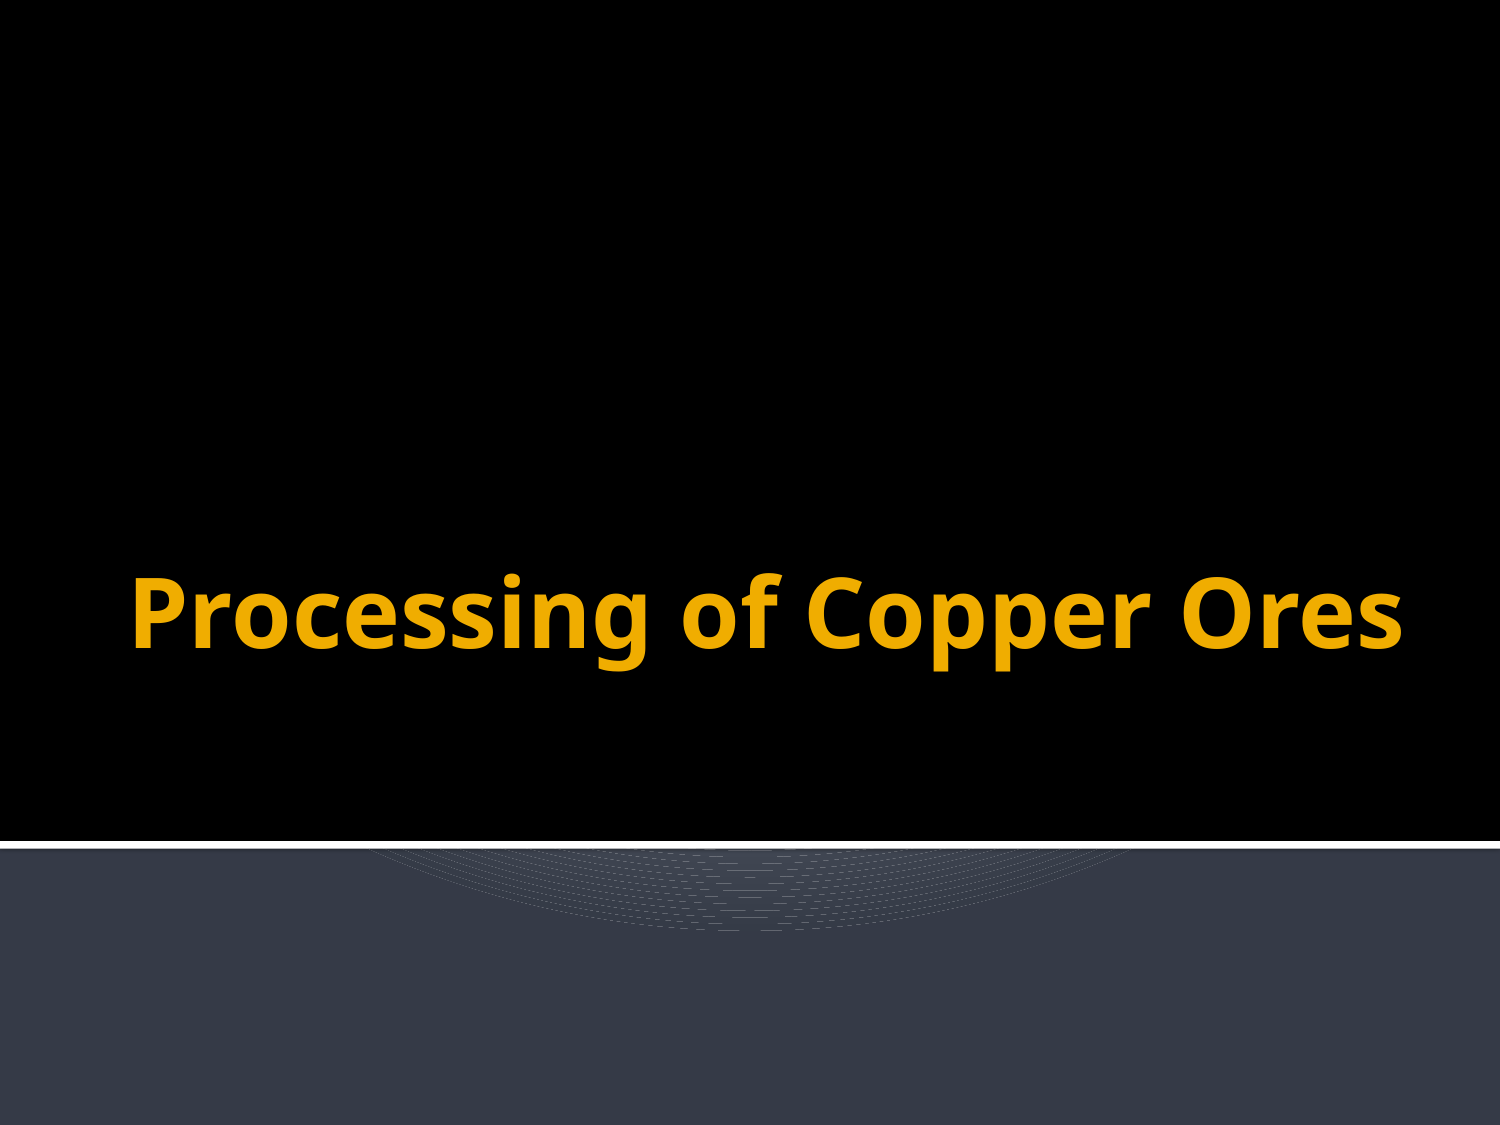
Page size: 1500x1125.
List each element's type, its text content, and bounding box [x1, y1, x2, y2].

title Processing of Copper Ores [112, 550, 1438, 825]
